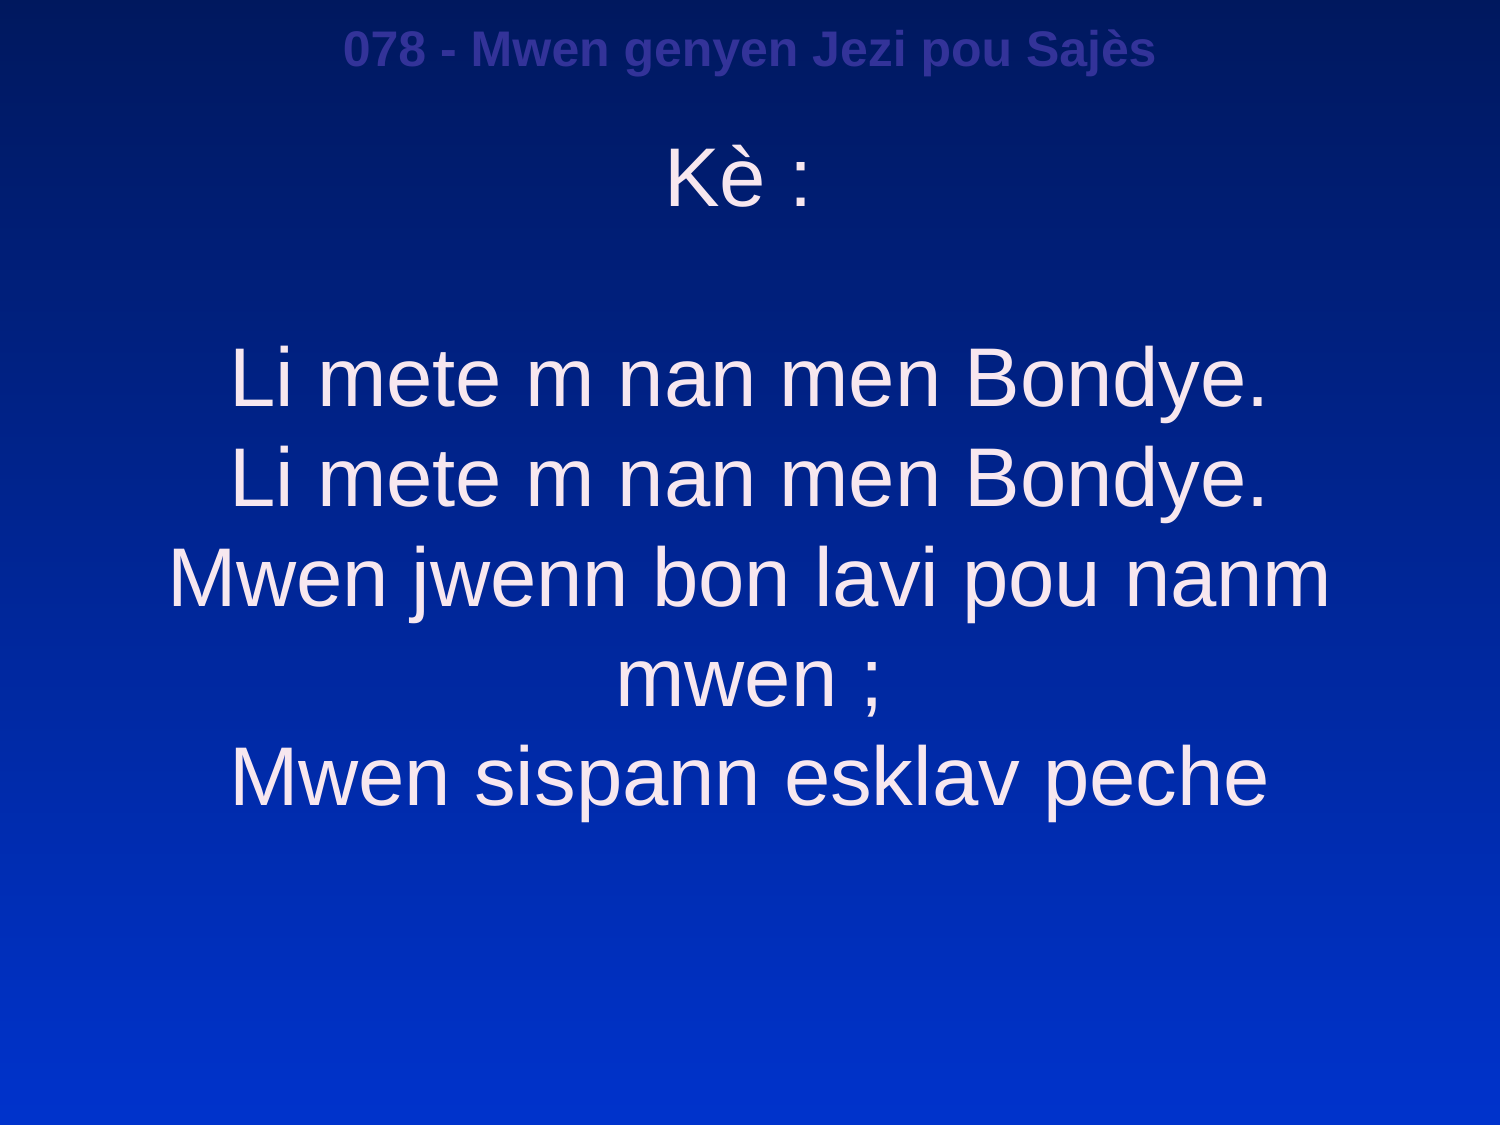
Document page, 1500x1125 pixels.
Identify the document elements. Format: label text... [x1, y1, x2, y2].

text_box 078 - Mwen genyen Jezi pou Sajès [0, 9, 1500, 79]
text_box Kè : Li mete m nan men Bondye. Li mete m nan men Bondye. Mwen jwenn bon lavi pou nanm mwen ; Mwen sispann esklav peche [79, 115, 1421, 830]
